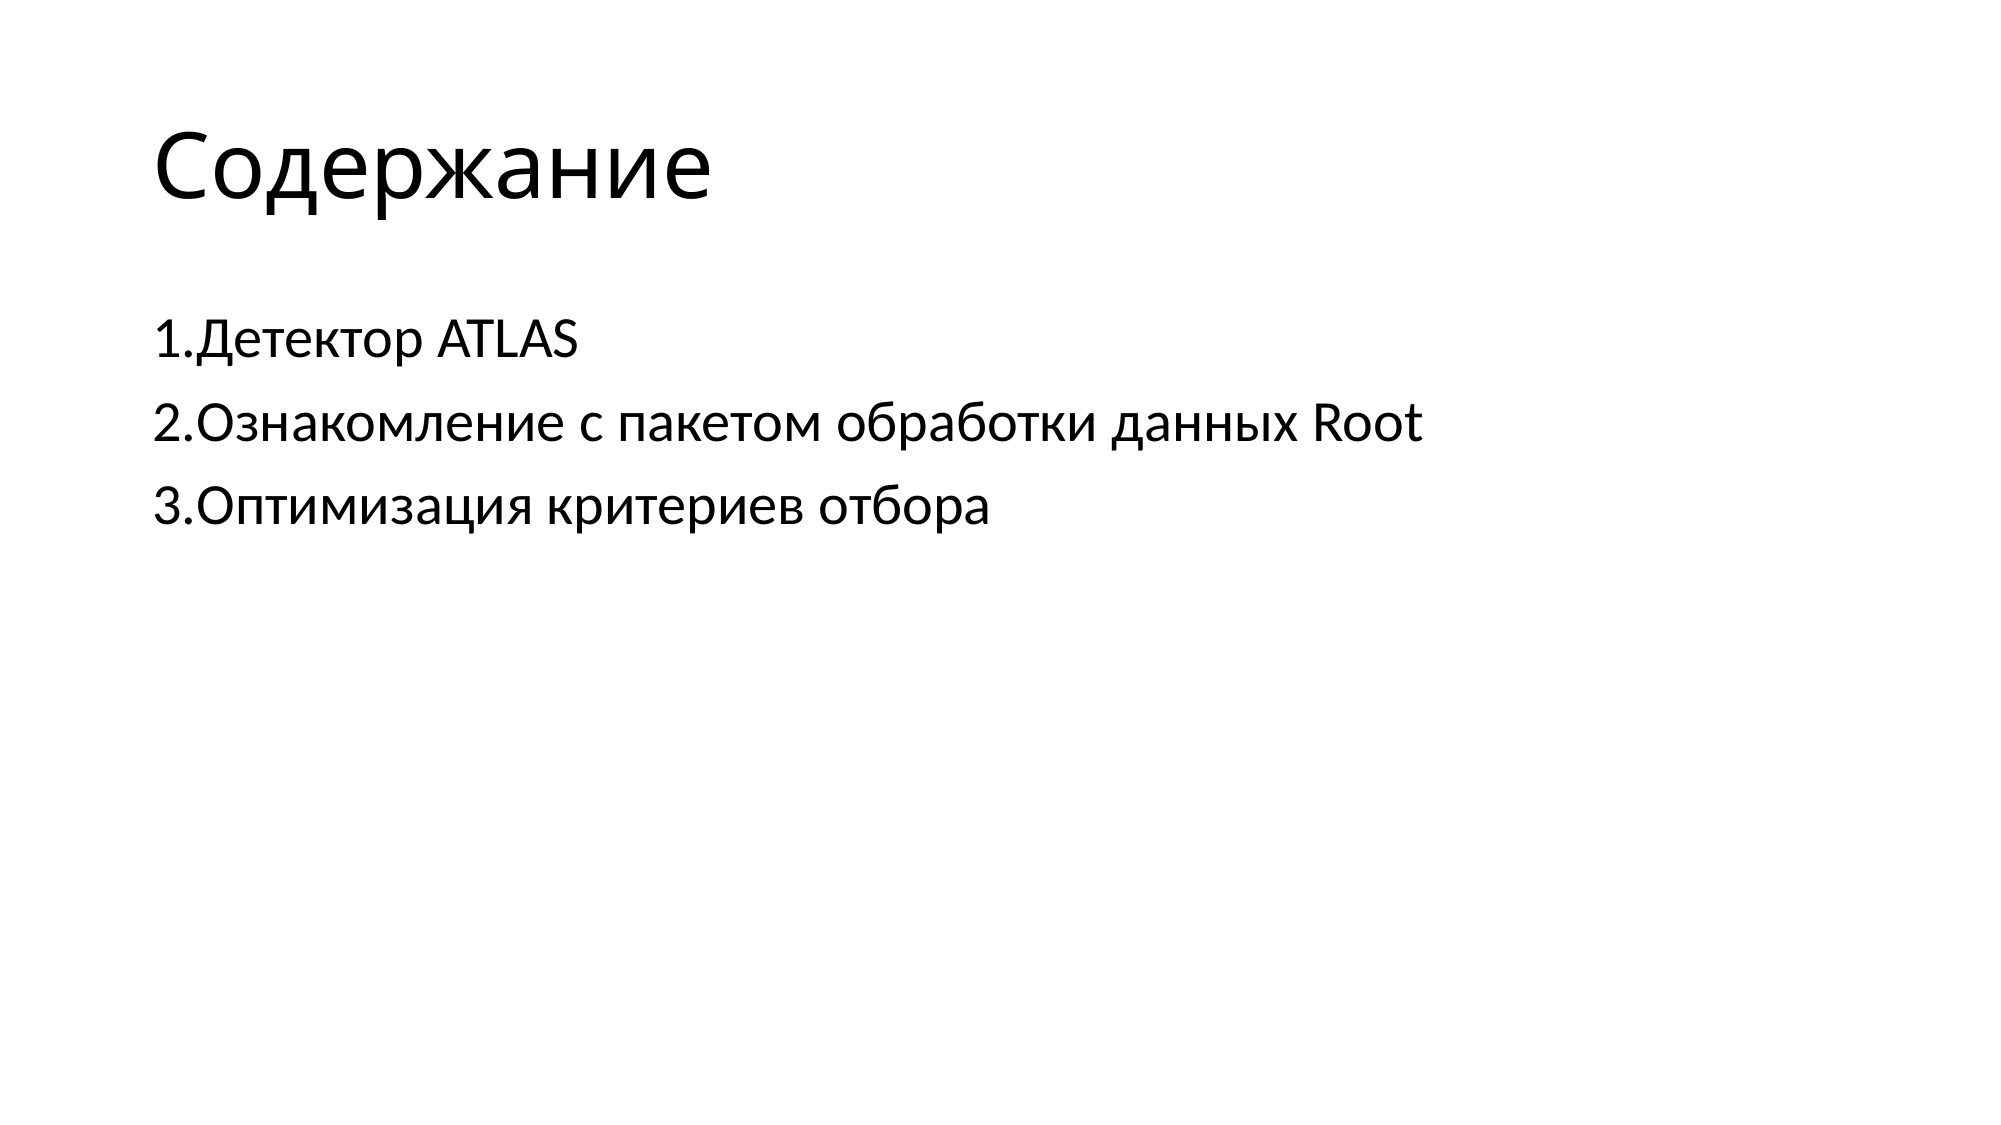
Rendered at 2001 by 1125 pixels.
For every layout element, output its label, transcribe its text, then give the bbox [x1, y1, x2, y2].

list 1.Детектор ATLAS 2.Ознакомление с пакетом обработки данных Root 3.Оптимизация критериев отбора [137, 299, 1863, 1014]
title Содержание [137, 59, 1863, 278]
